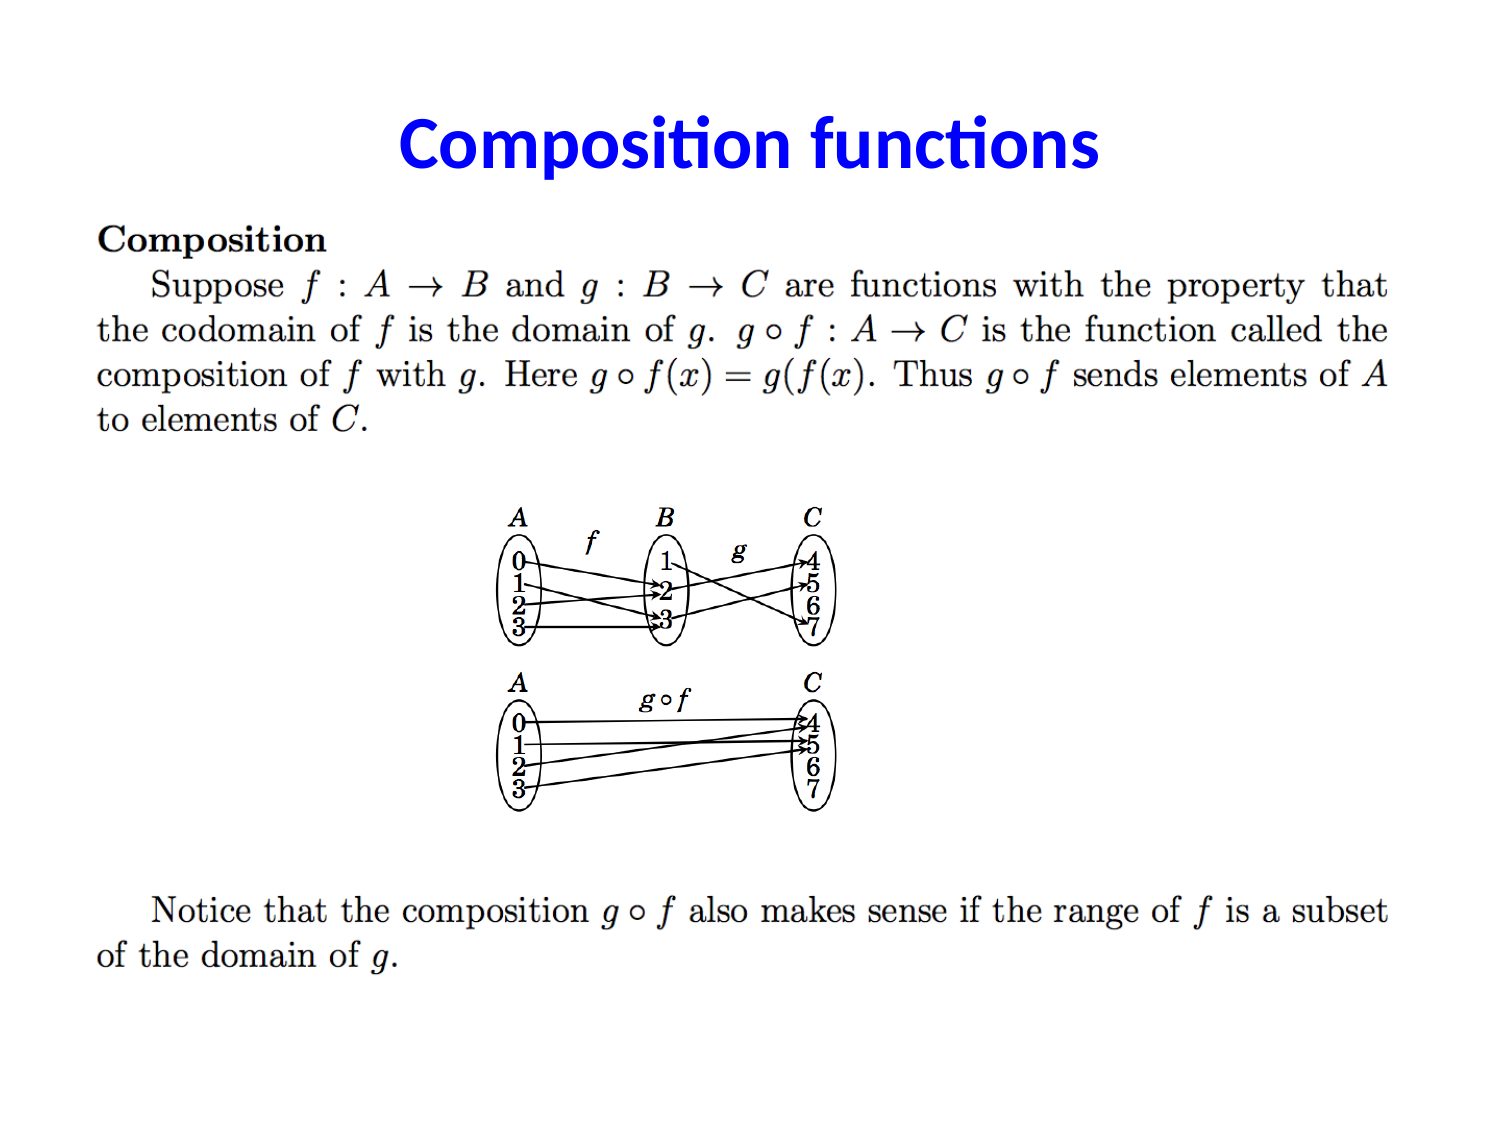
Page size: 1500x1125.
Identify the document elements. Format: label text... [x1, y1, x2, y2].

picture [83, 212, 1417, 994]
title Composition functions [75, 45, 1425, 233]
